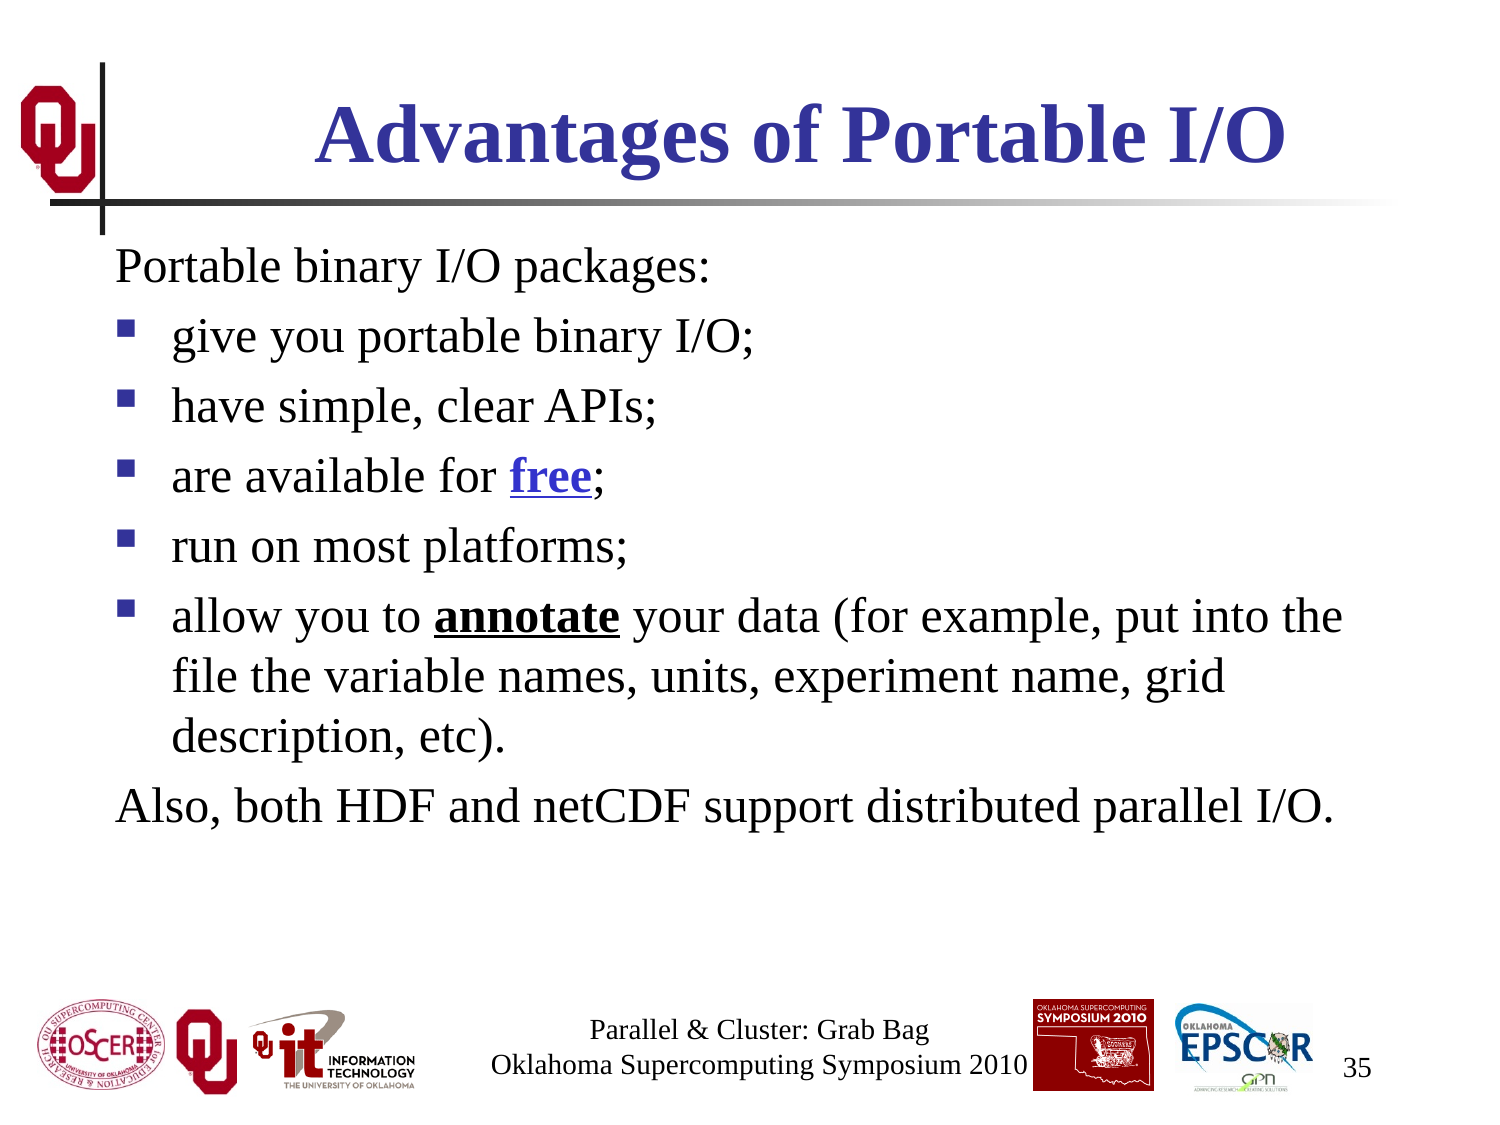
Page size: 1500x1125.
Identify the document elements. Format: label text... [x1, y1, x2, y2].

footer Parallel & Cluster: Grab Bag Oklahoma Supercomputing Symposium 2010 [431, 1012, 1088, 1088]
title Advantages of Portable I/O [162, 74, 1442, 187]
picture [174, 999, 425, 1099]
list Portable binary I/O packages: give you portable binary I/O; have simple, clear APIs; are available for free; run on most platforms; allow you to annotate your data (for example, put into the file the variable names, units, experiment name, grid description, etc). Also, both HDF and netCDF support distributed parallel I/O. [99, 224, 1388, 988]
picture [1187, 1091, 1294, 1098]
picture [37, 999, 165, 1090]
picture [1175, 1003, 1313, 1015]
picture [1188, 1011, 1216, 1015]
picture [18, 83, 97, 196]
slide_number 35 [1174, 1015, 1388, 1091]
